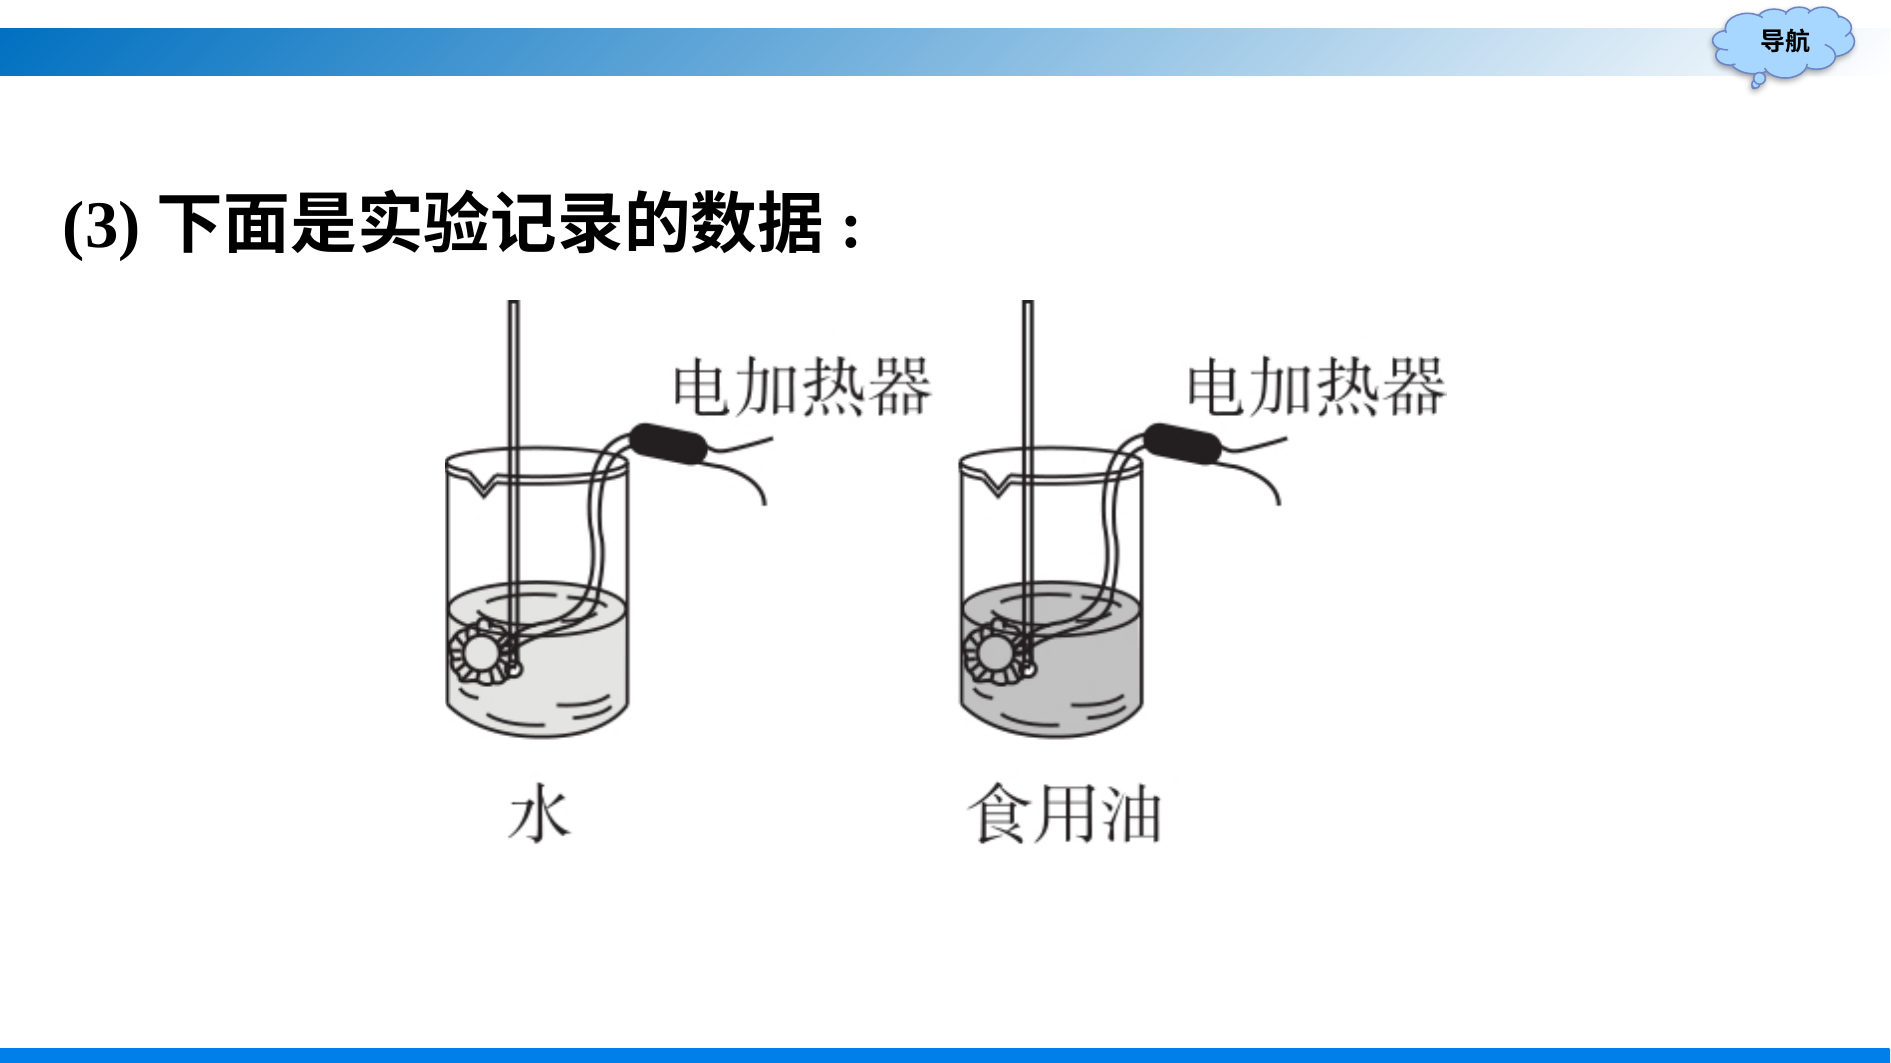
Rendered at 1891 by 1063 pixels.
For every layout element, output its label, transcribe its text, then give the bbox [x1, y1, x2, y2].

picture [445, 299, 1447, 846]
text_box (3)下面是实验记录的数据: [48, 157, 895, 269]
